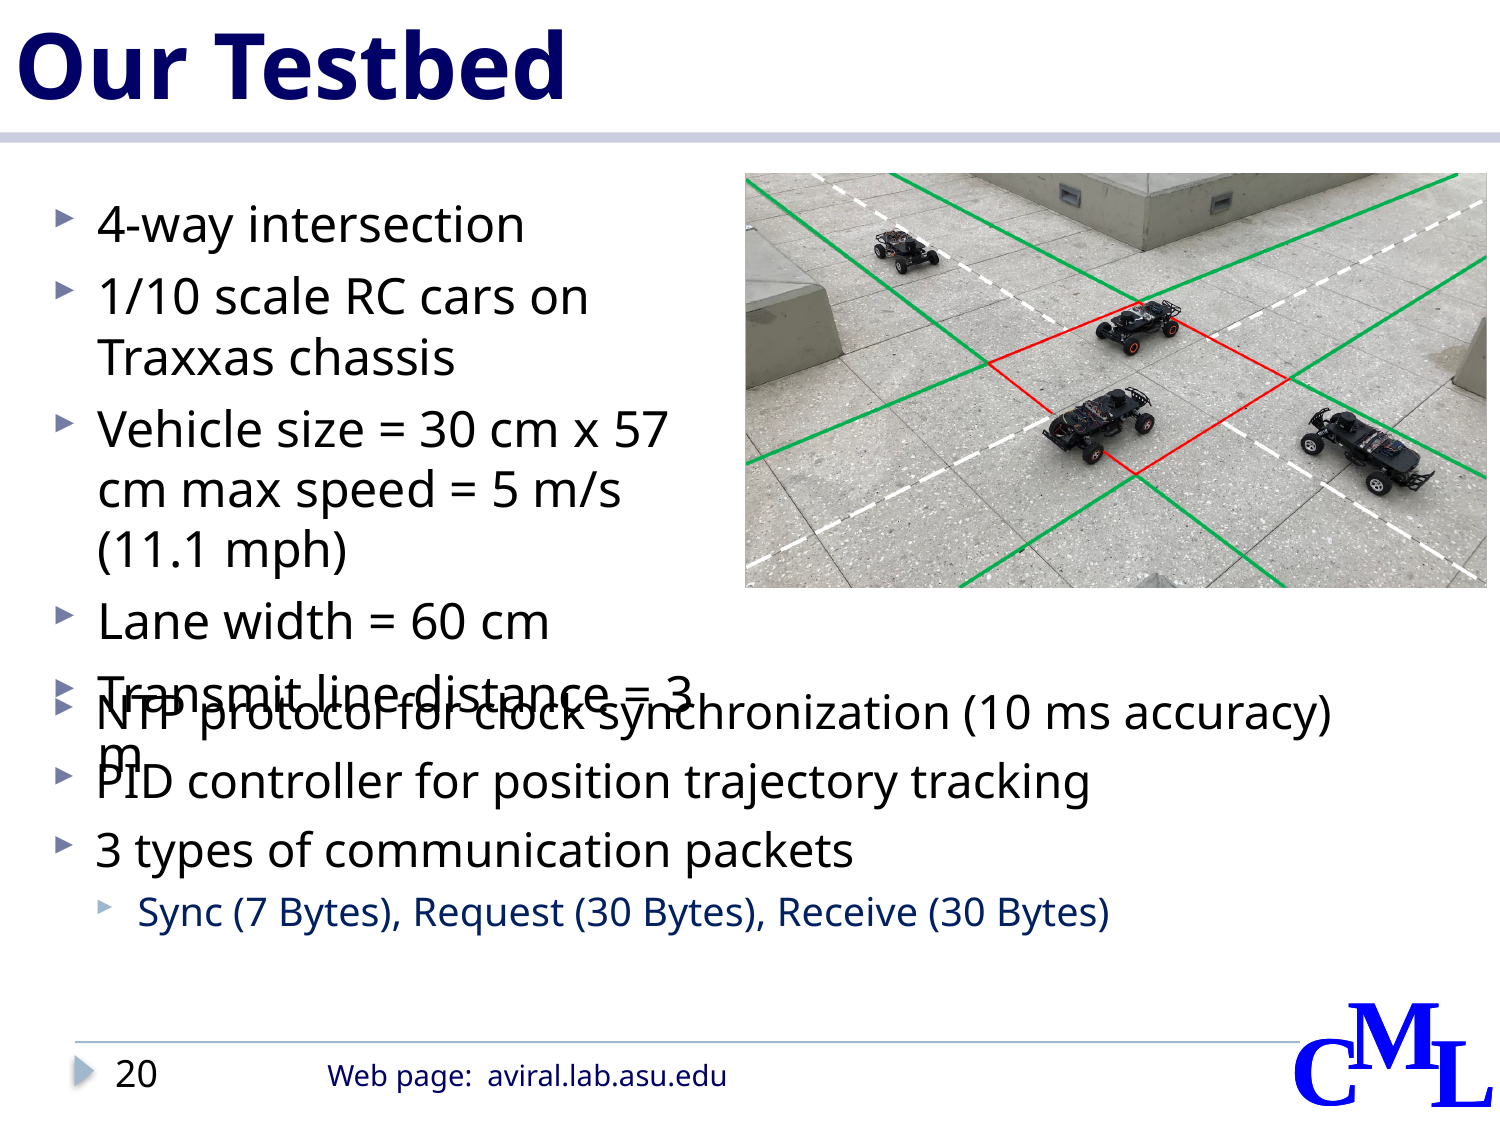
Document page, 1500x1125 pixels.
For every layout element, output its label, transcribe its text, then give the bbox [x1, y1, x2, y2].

list 4-way intersection 1/10 scale RC cars on Traxxas chassis Vehicle size = 30 cm x 57 cm max speed = 5 m/s (11.1 mph) Lane width = 60 cm Transmit line distance = 3 m [37, 185, 725, 675]
text_box NTP protocol for clock synchronization (10 ms accuracy) PID controller for position trajectory tracking 3 types of communication packets Sync (7 Bytes), Request (30 Bytes), Receive (30 Bytes) [37, 675, 1356, 997]
title Our Testbed [0, 0, 1500, 125]
picture [745, 173, 1487, 588]
slide_number 20 [100, 1042, 313, 1103]
